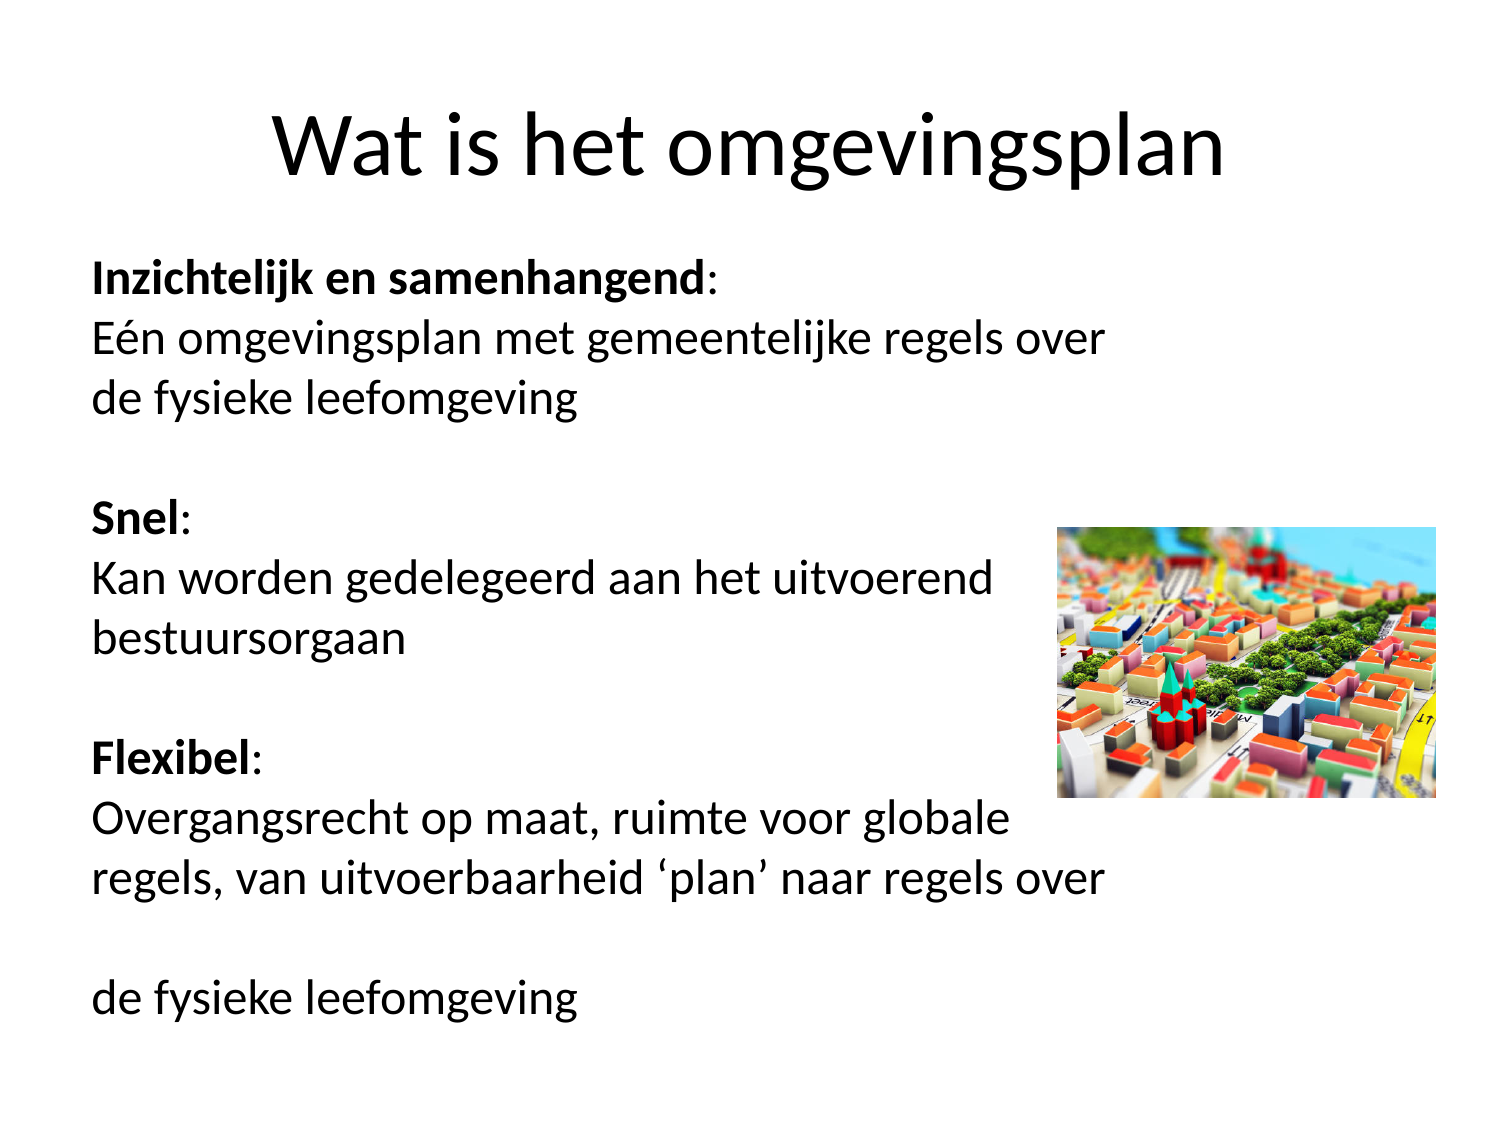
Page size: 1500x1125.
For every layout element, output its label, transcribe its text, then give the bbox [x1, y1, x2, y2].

text_box Inzichtelijk en samenhangend: Eén omgevingsplan met gemeentelijke regels over de fysieke leefomgeving Snel: Kan worden gedelegeerd aan het uitvoerend bestuursorgaan Flexibel: Overgangsrecht op maat, ruimte voor globale regels, van uitvoerbaarheid ‘plan’ naar regels over de fysieke leefomgeving [76, 236, 1128, 1077]
picture [1056, 526, 1436, 799]
title Wat is het omgevingsplan [75, 45, 1425, 233]
